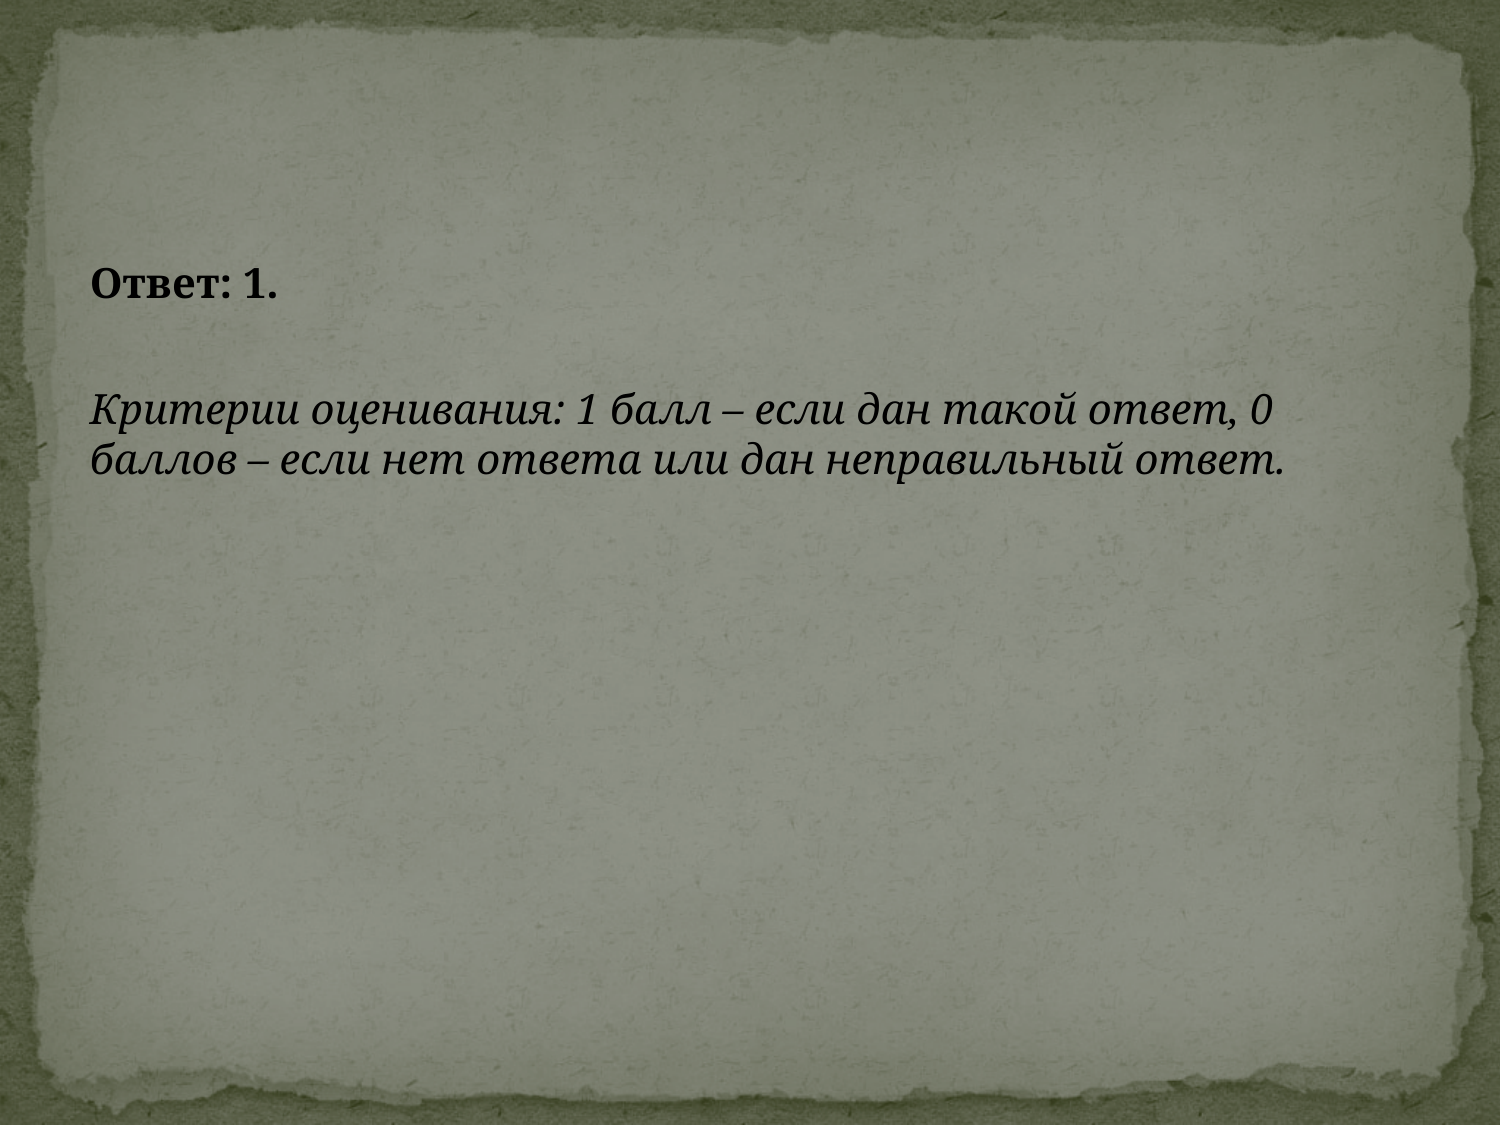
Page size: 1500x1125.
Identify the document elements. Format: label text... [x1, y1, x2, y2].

list Ответ: 1. Критерии оценивания: 1 балл – если дан такой ответ, 0 баллов – если нет ответа или дан неправильный ответ. [75, 249, 1425, 705]
